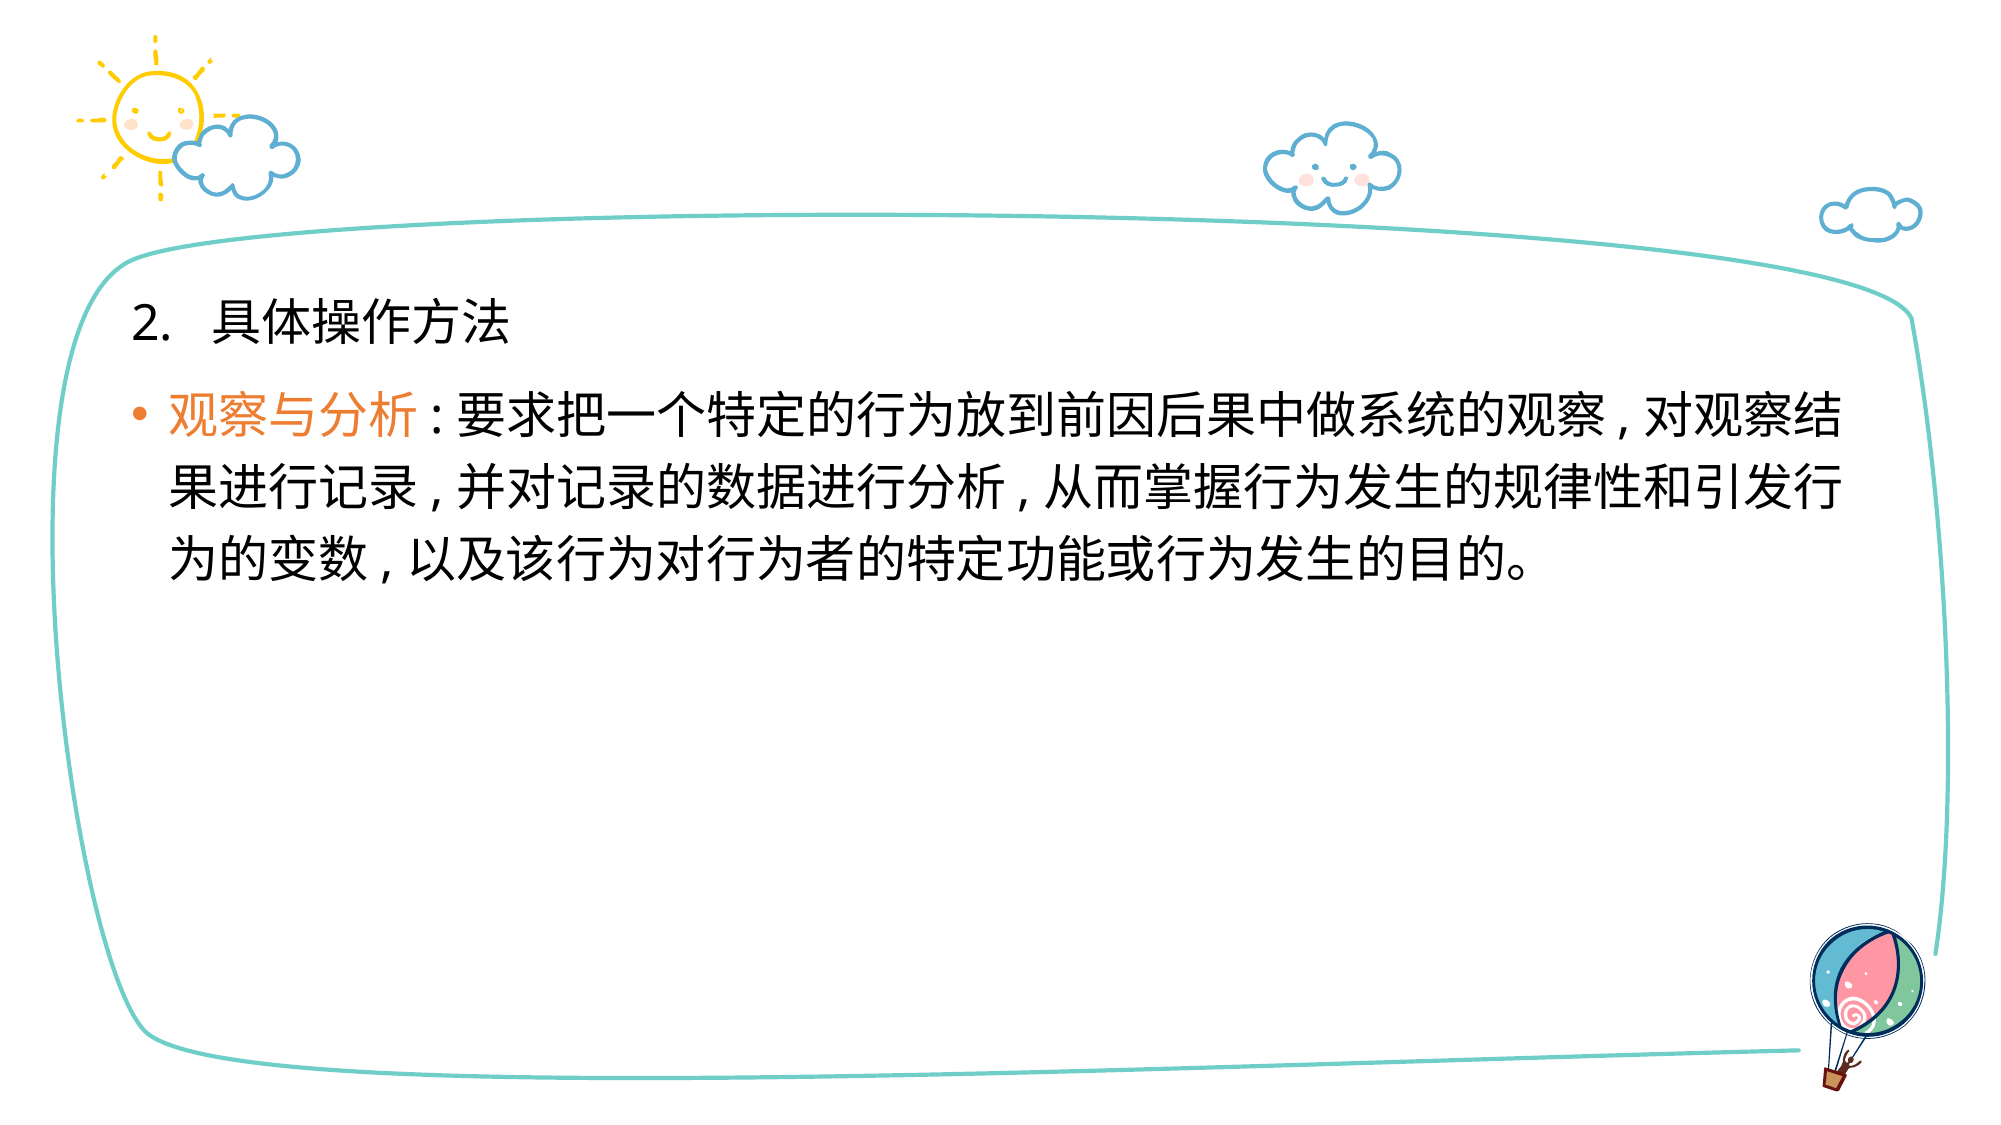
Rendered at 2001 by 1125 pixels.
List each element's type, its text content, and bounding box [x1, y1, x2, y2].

list 2. 具体操作方法 观察与分析:要求把一个特定的行为放到前因后果中做系统的观察,对观察结果进行记录,并对记录的数据进行分析,从而掌握行为发生的规律性和引发行为的变数,以及该行为对行为者的特定功能或行为发生的目的。 [115, 271, 1884, 1011]
